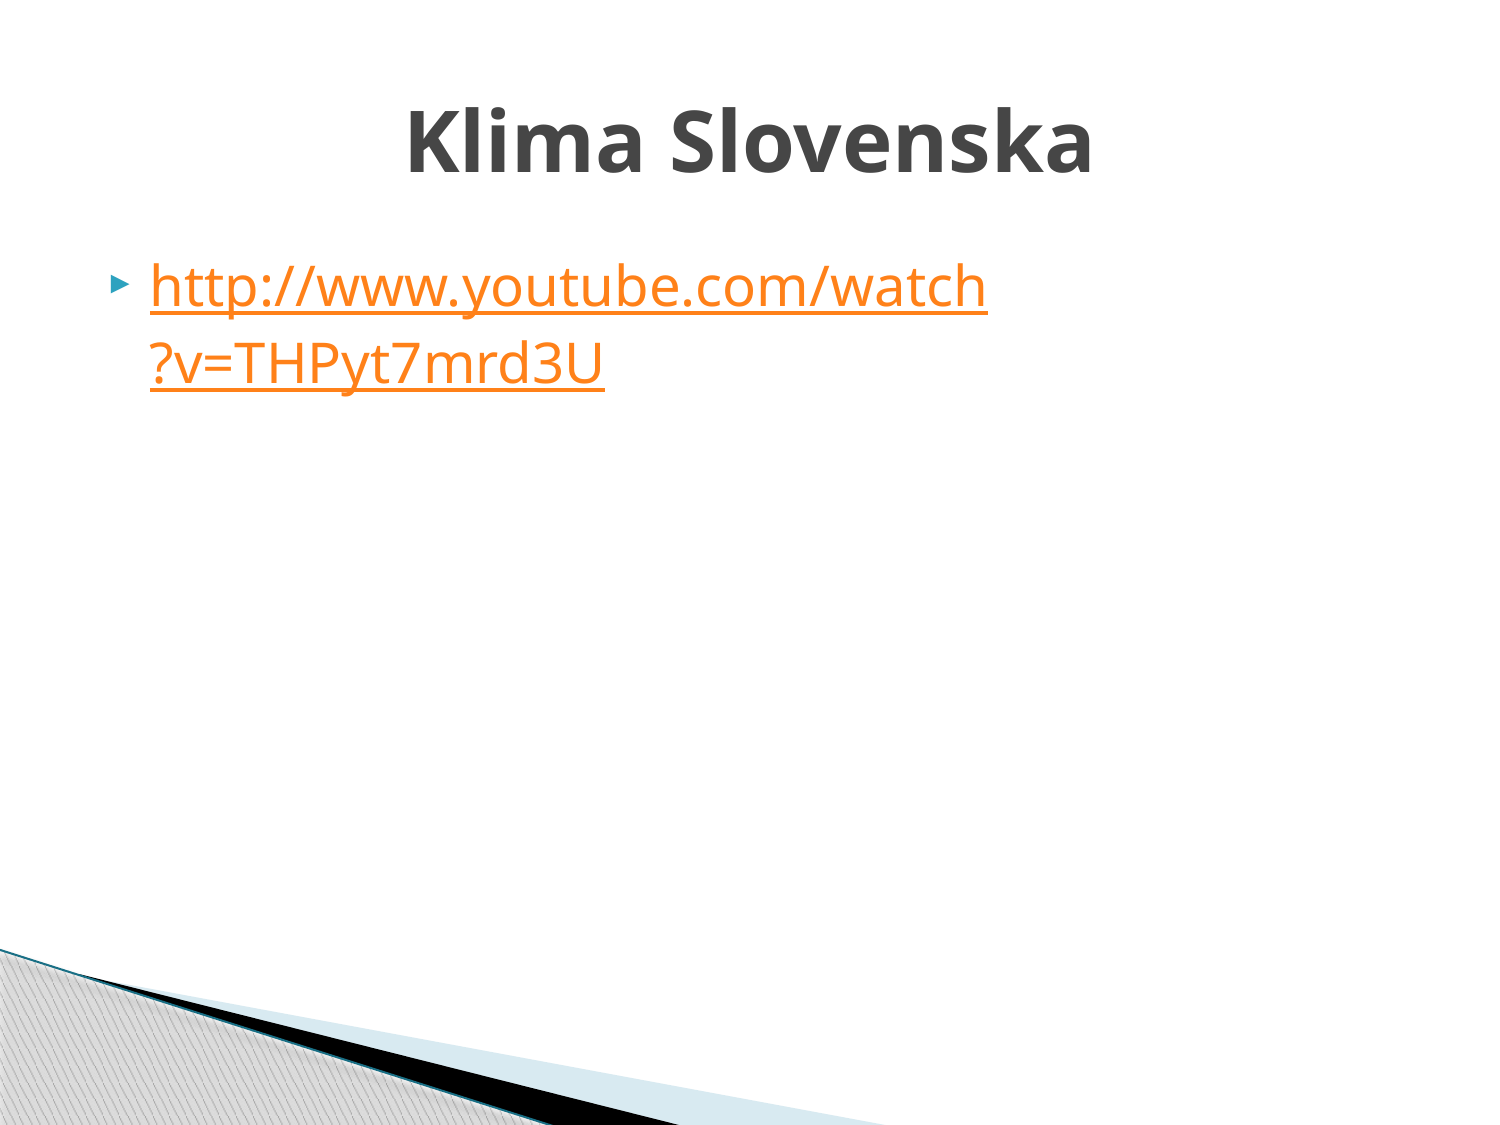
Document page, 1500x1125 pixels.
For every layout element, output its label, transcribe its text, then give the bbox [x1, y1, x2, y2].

list http://www.youtube.com/watch?v=THPyt7mrd3U [75, 243, 1425, 986]
title Klima Slovenska [75, 45, 1425, 233]
